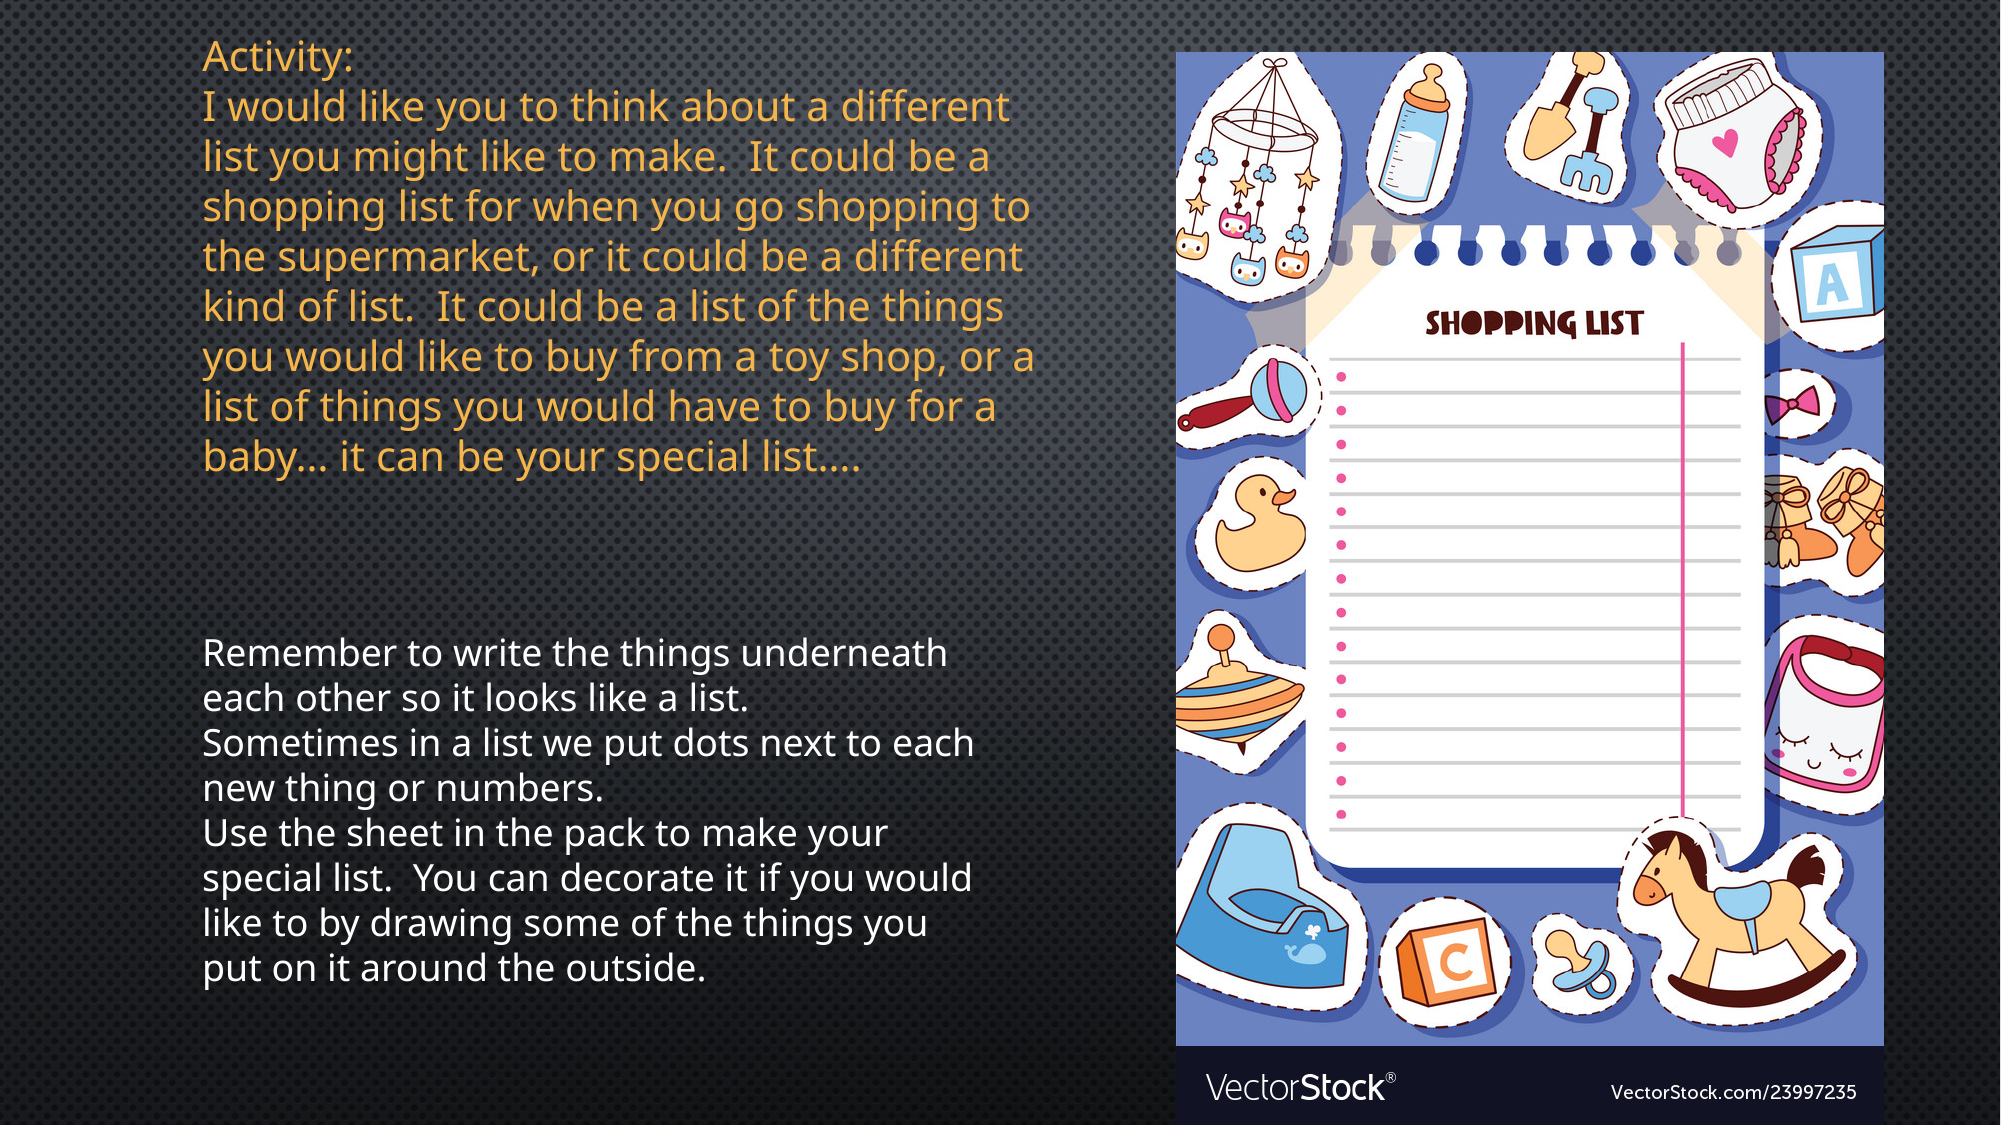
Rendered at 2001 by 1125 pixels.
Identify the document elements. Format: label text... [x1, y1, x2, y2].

title Activity: I would like you to think about a different list you might like to make. It could be a shopping list for when you go shopping to the supermarket, or it could be a different kind of list. It could be a list of the things you would like to buy from a toy shop, or a list of things you would have to buy for a baby… it can be your special list…. [187, 262, 1063, 488]
picture [1176, 51, 1884, 1125]
text_box Remember to write the things underneath each other so it looks like a list. Sometimes in a list we put dots next to each new thing or numbers. Use the sheet in the pack to make your special list. You can decorate it if you would like to by drawing some of the things you put on it around the outside. [187, 621, 999, 997]
